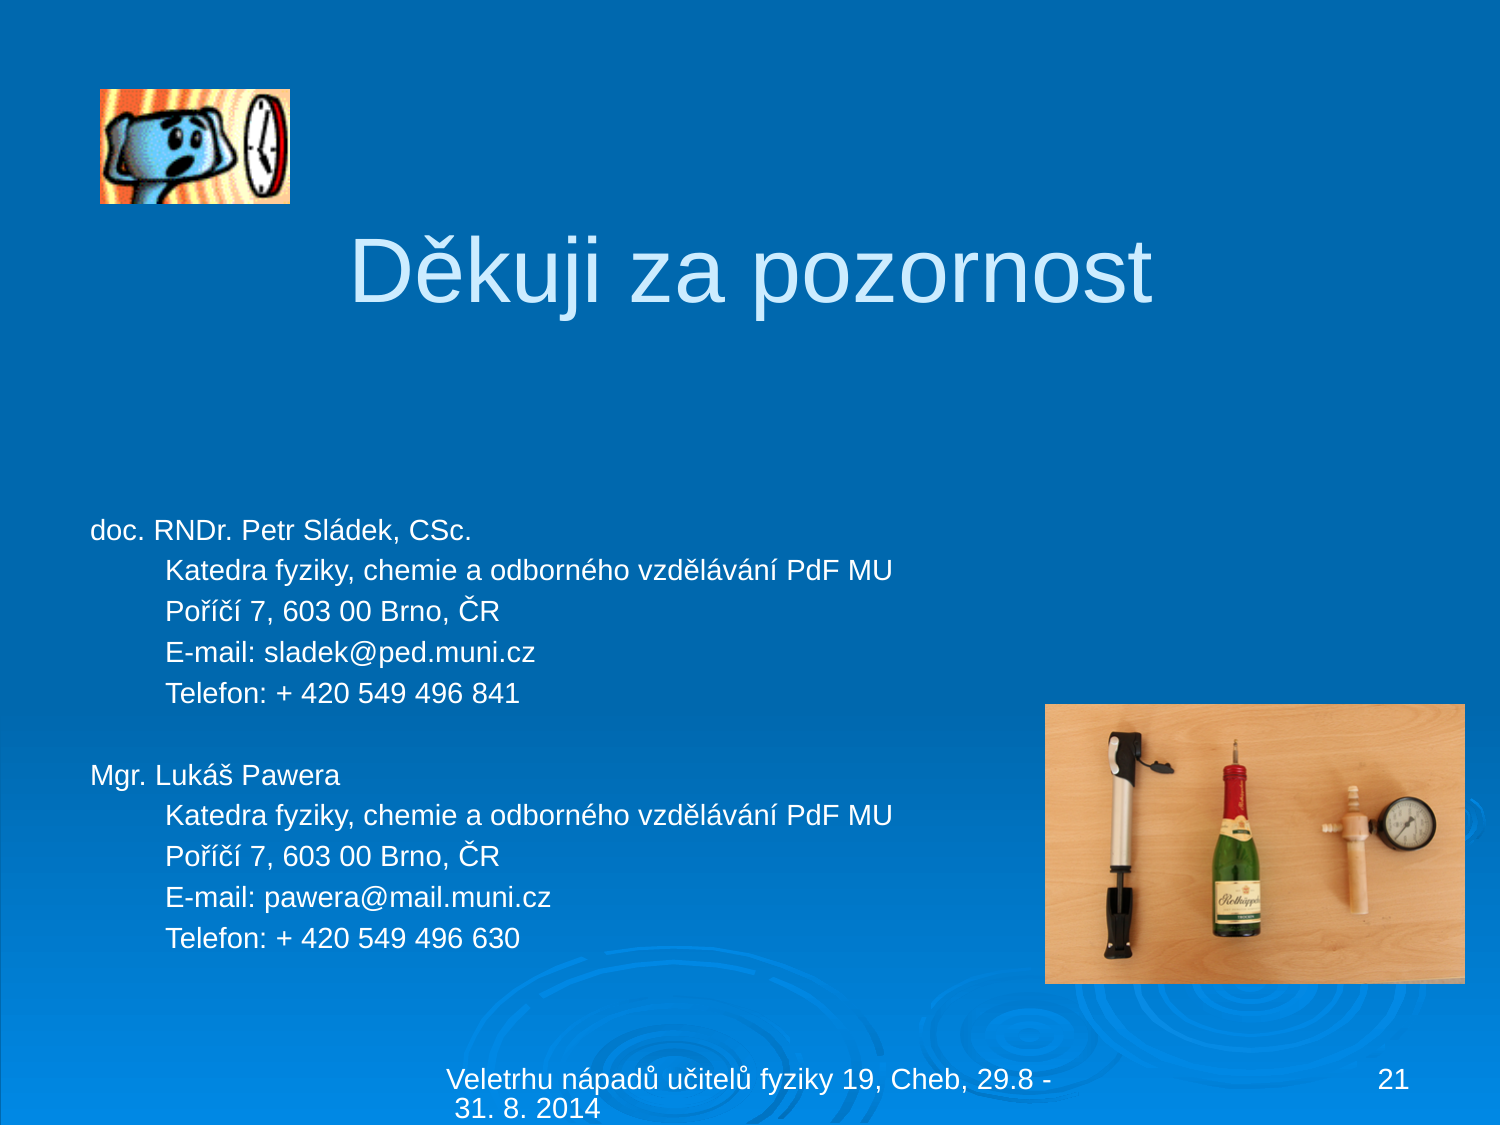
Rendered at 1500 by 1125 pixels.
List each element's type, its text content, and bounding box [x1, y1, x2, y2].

slide_number 21 [1074, 1024, 1426, 1103]
footer Veletrhu nápadů učitelů fyziky 19, Cheb, 29.8 - 31. 8. 2014 [430, 1024, 1070, 1103]
list doc. RNDr. Petr Sládek, CSc. Katedra fyziky, chemie a odborného vzdělávání PdF MU Poříčí 7, 603 00 Brno, ČR E-mail: sladek@ped.muni.cz Telefon: + 420 549 496 841 Mgr. Lukáš Pawera Katedra fyziky, chemie a odborného vzdělávání PdF MU Poříčí 7, 603 00 Brno, ČR E-mail: pawera@mail.muni.cz Telefon: + 420 549 496 630 [74, 503, 1426, 1000]
picture [1045, 703, 1465, 984]
picture [100, 89, 290, 204]
title Děkuji za pozornost [76, 172, 1427, 360]
